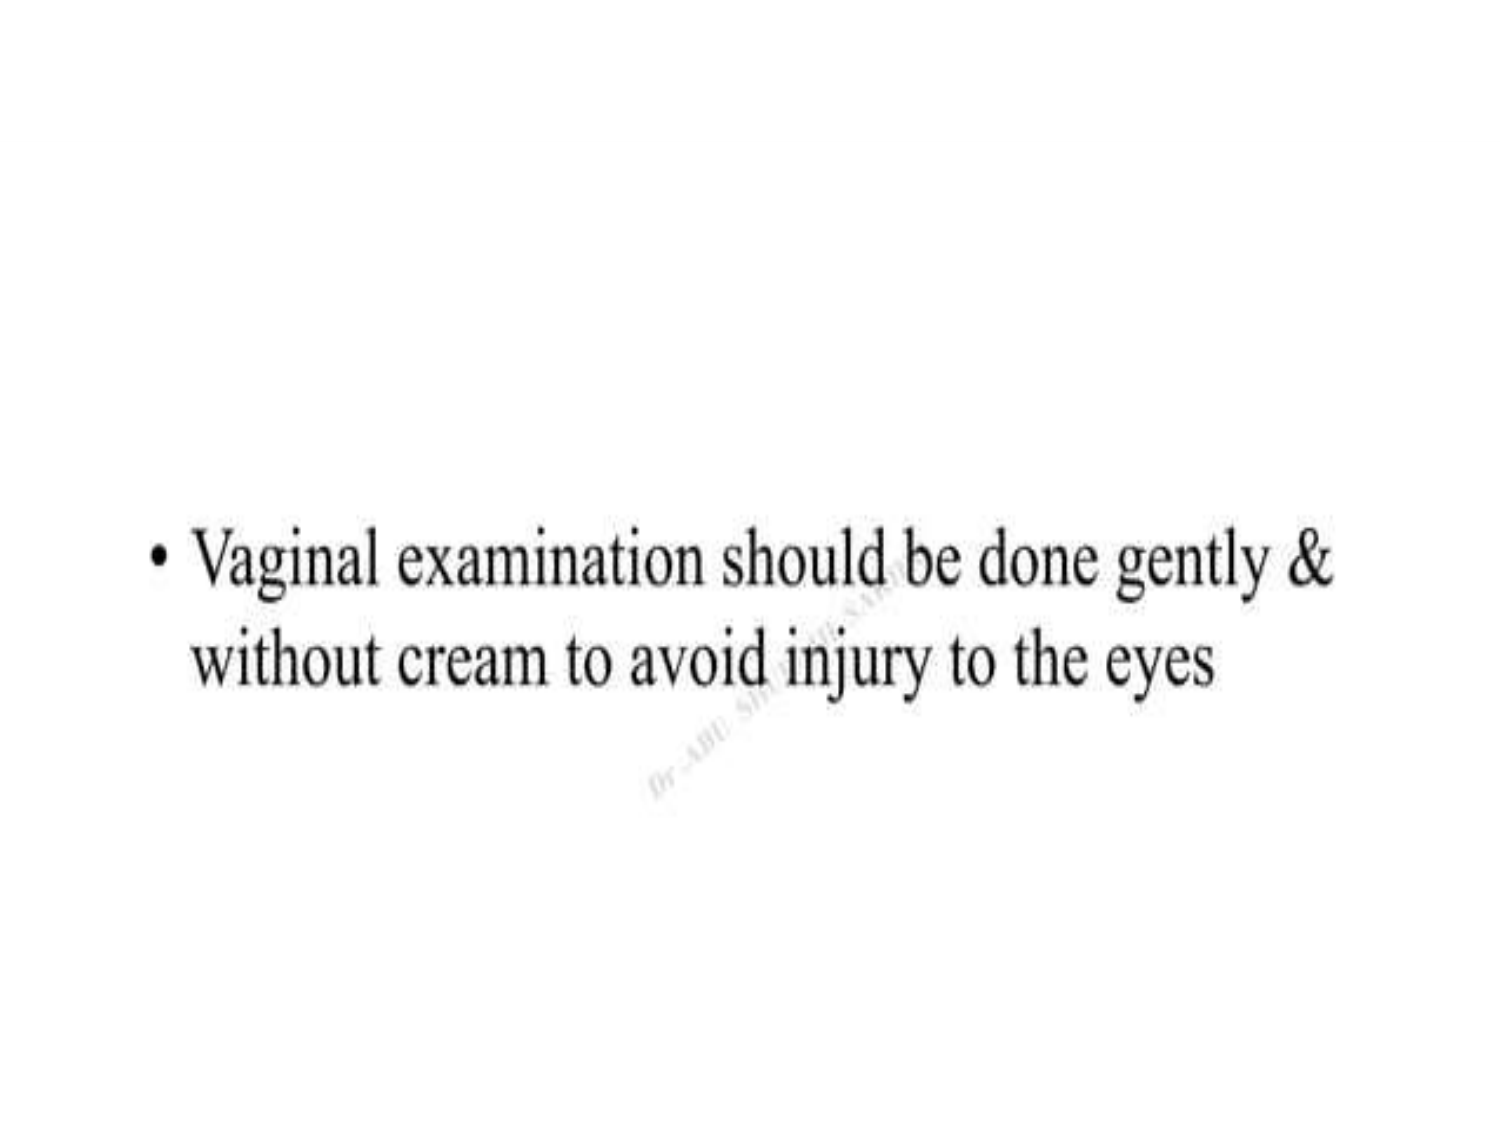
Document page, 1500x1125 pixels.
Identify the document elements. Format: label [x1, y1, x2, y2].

picture [0, 139, 1500, 1125]
